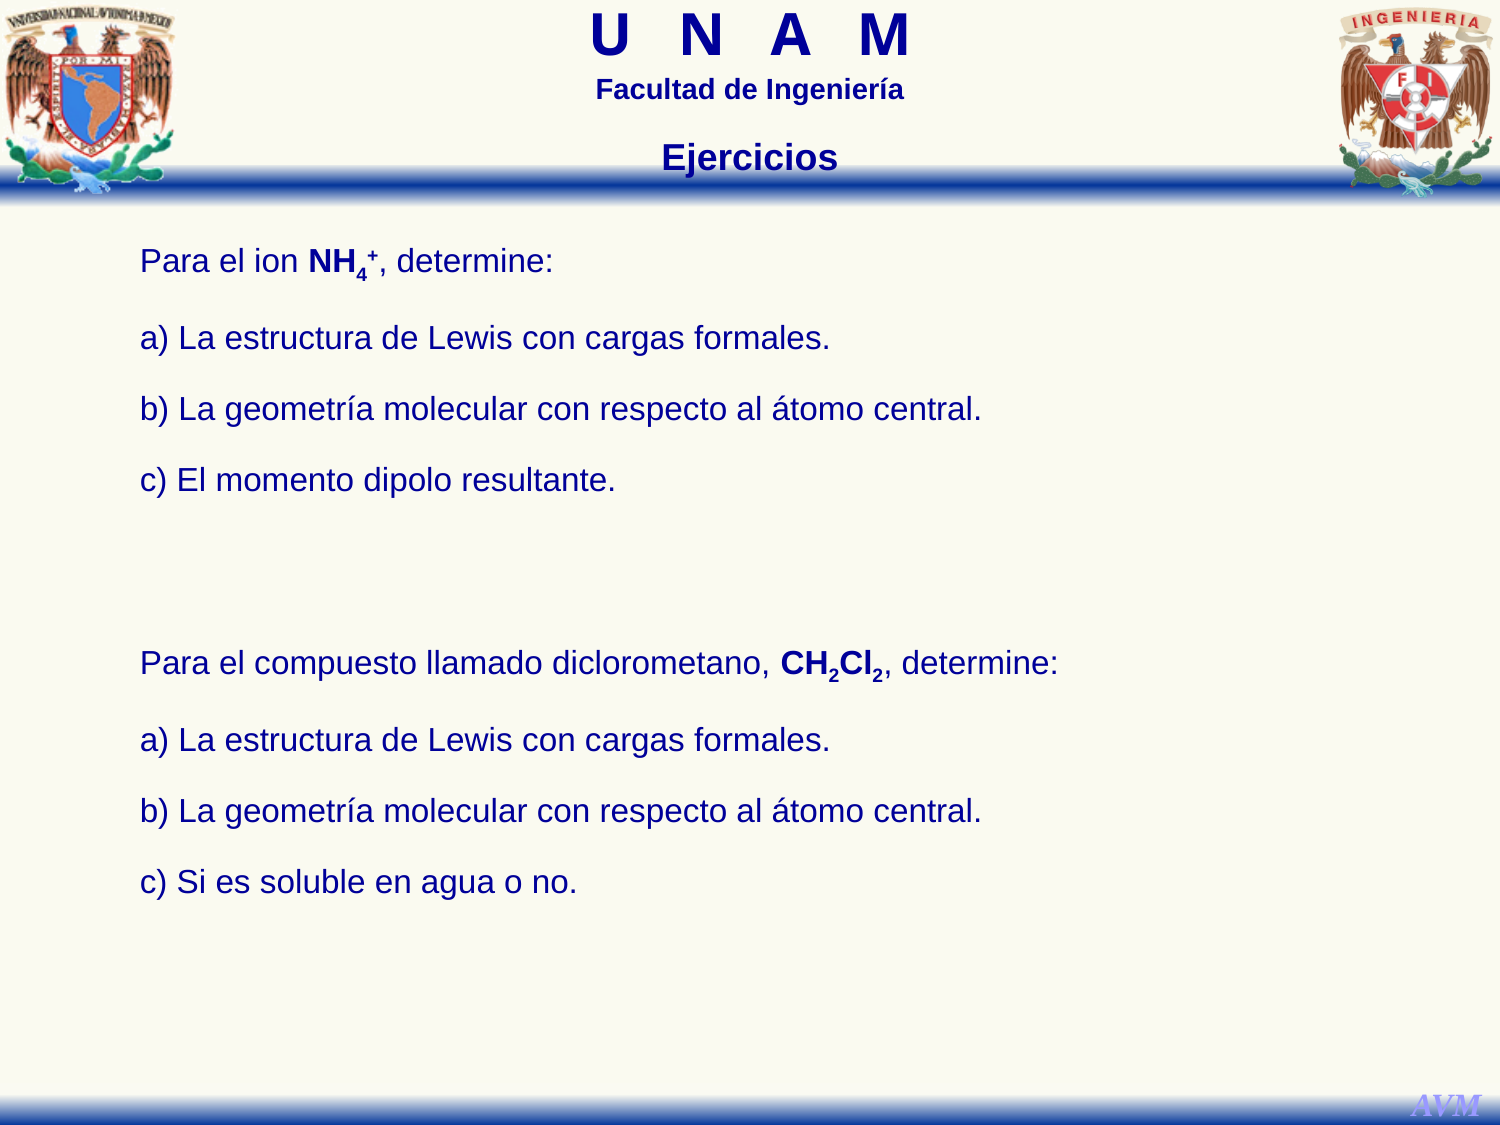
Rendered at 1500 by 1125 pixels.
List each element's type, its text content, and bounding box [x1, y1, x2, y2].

text_box Para el ion NH4+, determine: a) La estructura de Lewis con cargas formales. b) La geometría molecular con respecto al átomo central. c) El momento dipolo resultante. [125, 222, 1372, 506]
text_box Para el compuesto llamado diclorometano, CH2Cl2, determine: a) La estructura de Lewis con cargas formales. b) La geometría molecular con respecto al átomo central. c) Si es soluble en agua o no. [125, 624, 1372, 908]
text_box Ejercicios [646, 125, 854, 186]
picture [2, 0, 180, 197]
picture [1333, 0, 1498, 206]
